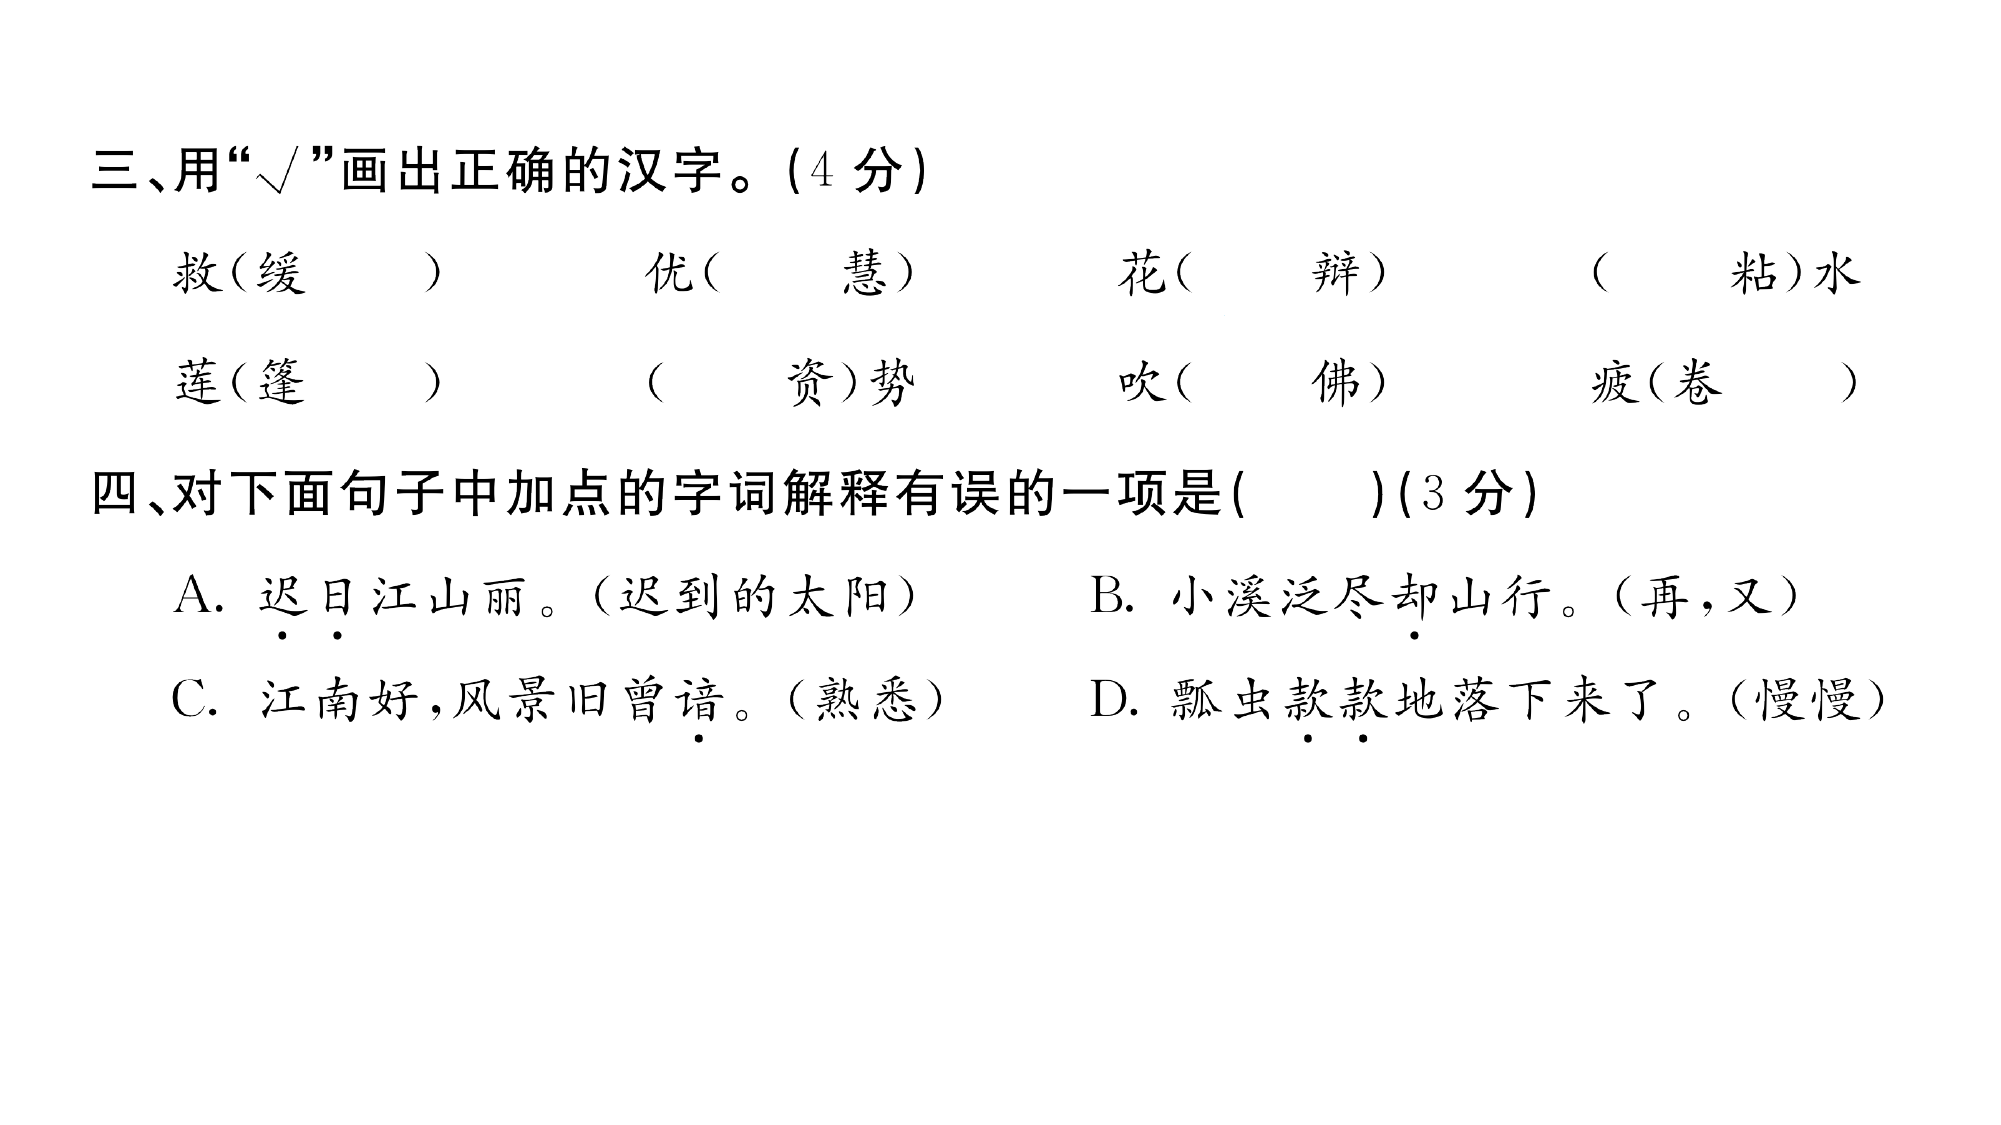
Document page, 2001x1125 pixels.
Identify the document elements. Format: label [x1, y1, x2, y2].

picture [88, 118, 1979, 757]
